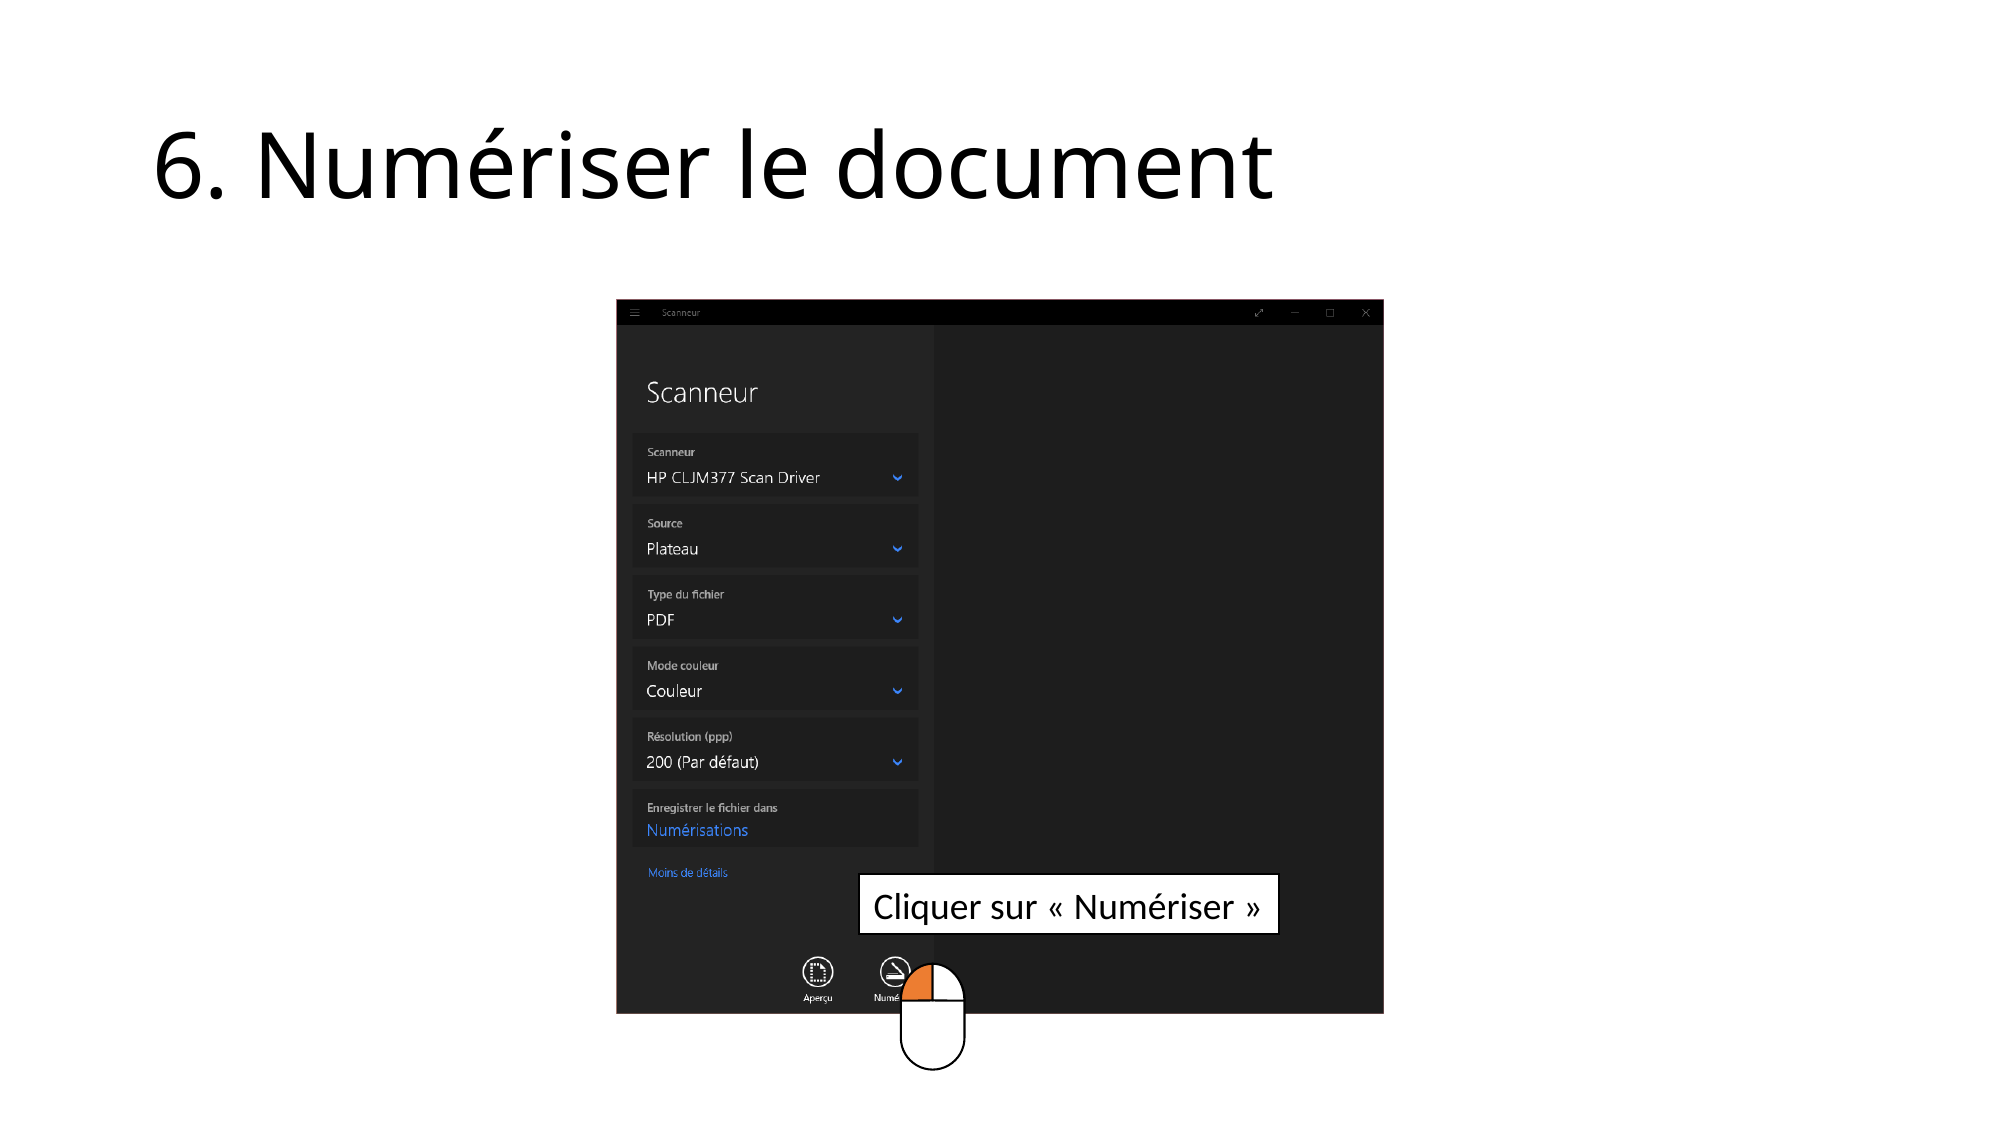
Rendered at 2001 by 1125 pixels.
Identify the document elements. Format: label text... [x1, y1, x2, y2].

title 6. Numériser le document [137, 59, 1863, 278]
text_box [900, 963, 965, 1070]
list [616, 299, 1384, 1014]
